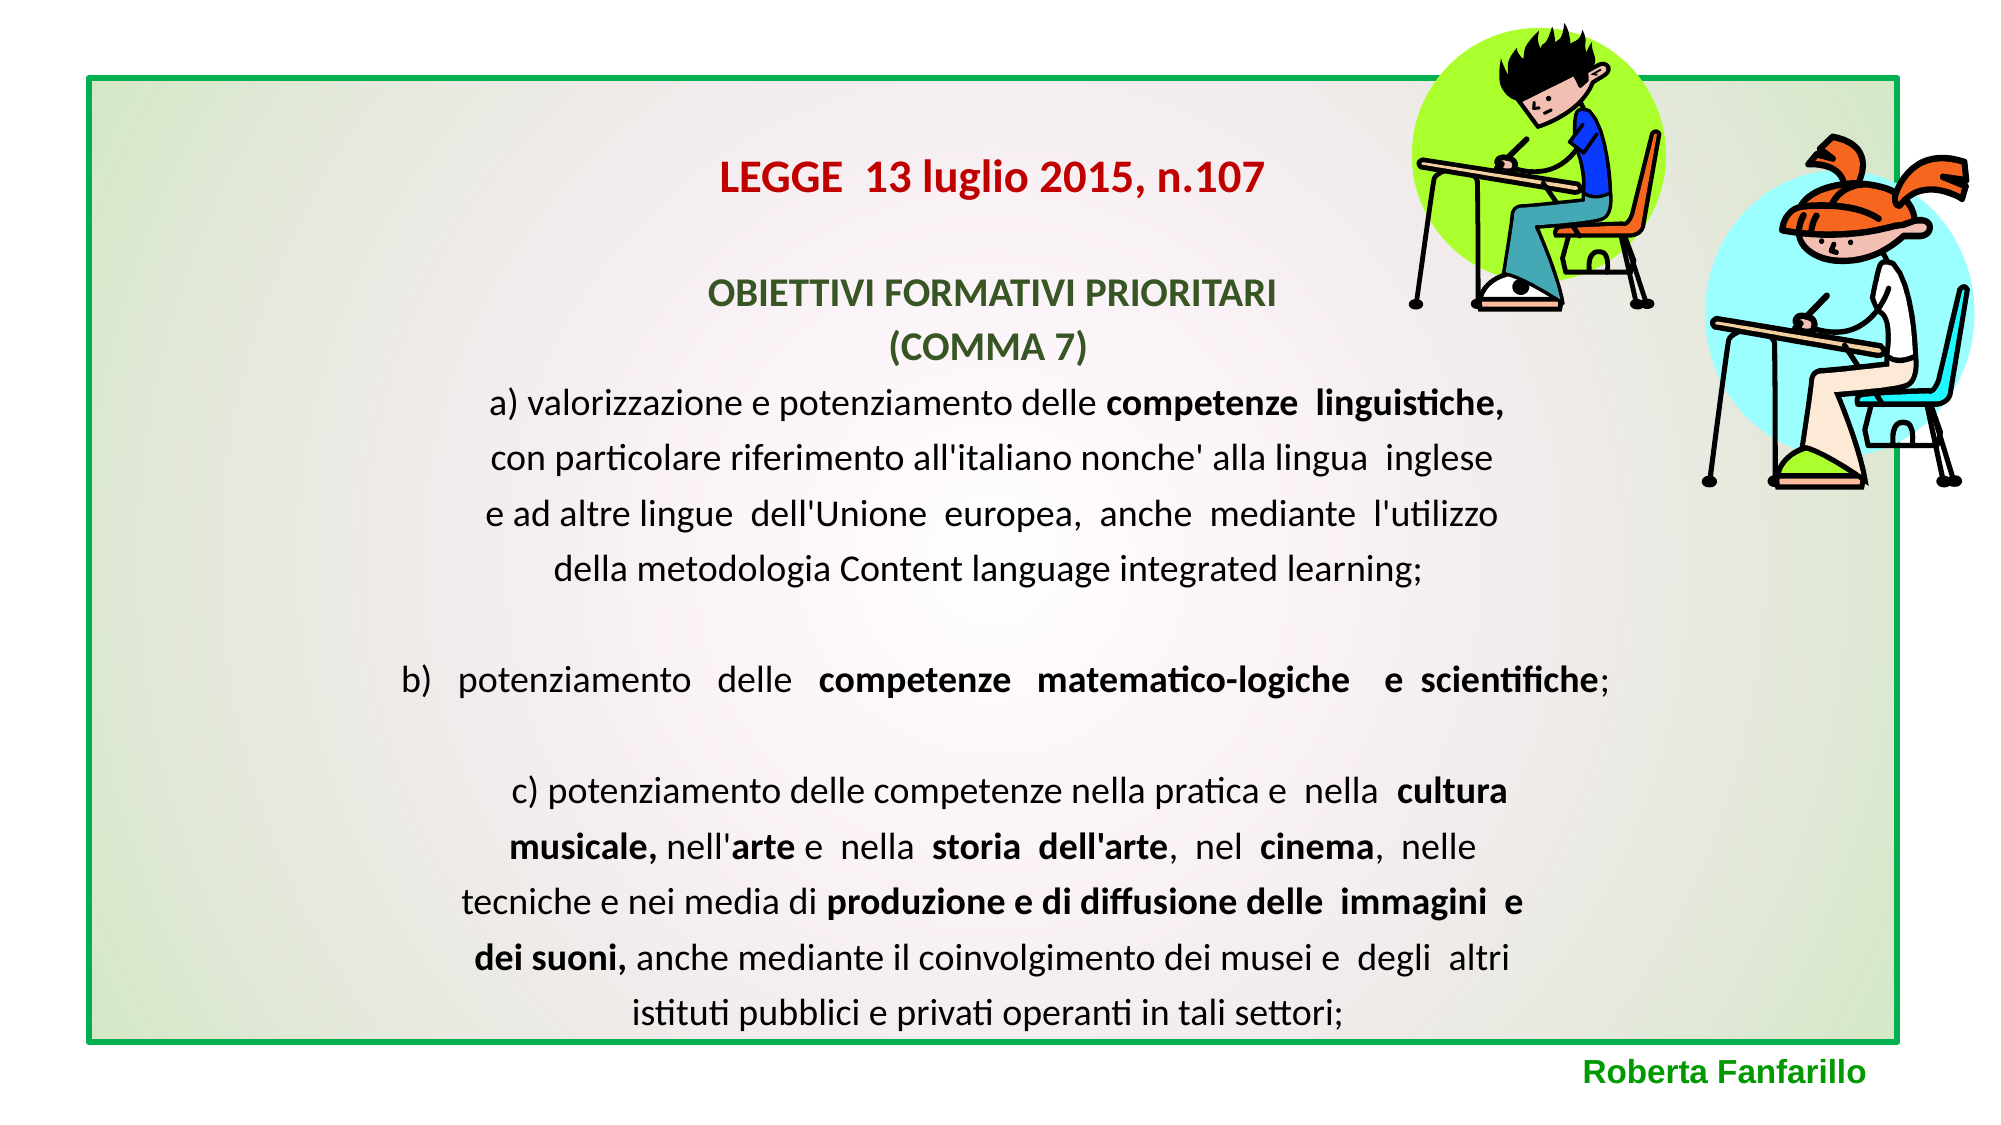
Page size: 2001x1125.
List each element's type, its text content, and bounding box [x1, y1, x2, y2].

text_box Roberta Fanfarillo [1567, 1042, 1882, 1098]
picture [1408, 22, 1666, 312]
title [1701, 133, 1975, 490]
subtitle LEGGE 13 luglio 2015, n.107 OBIETTIVI FORMATIVI PRIORITARI (COMMA 7) a) valorizzazione e potenziamento delle competenze linguistiche, con particolare riferimento all'italiano nonche' alla lingua inglese e ad altre lingue dell'Unione europea, anche mediante l'utilizzo della metodologia Content language integrated learning; b) potenziamento delle competenze matematico-logiche e scientifiche; c) potenziamento delle competenze nella pratica e nella cultura musicale, nell'arte e nella storia dell'arte, nel cinema, nelle tecniche e nei media di produzione e di diffusione delle immagini e dei suoni, anche mediante il coinvolgimento dei musei e degli altri istituti pubblici e privati operanti in tali settori; [88, 78, 1898, 1043]
